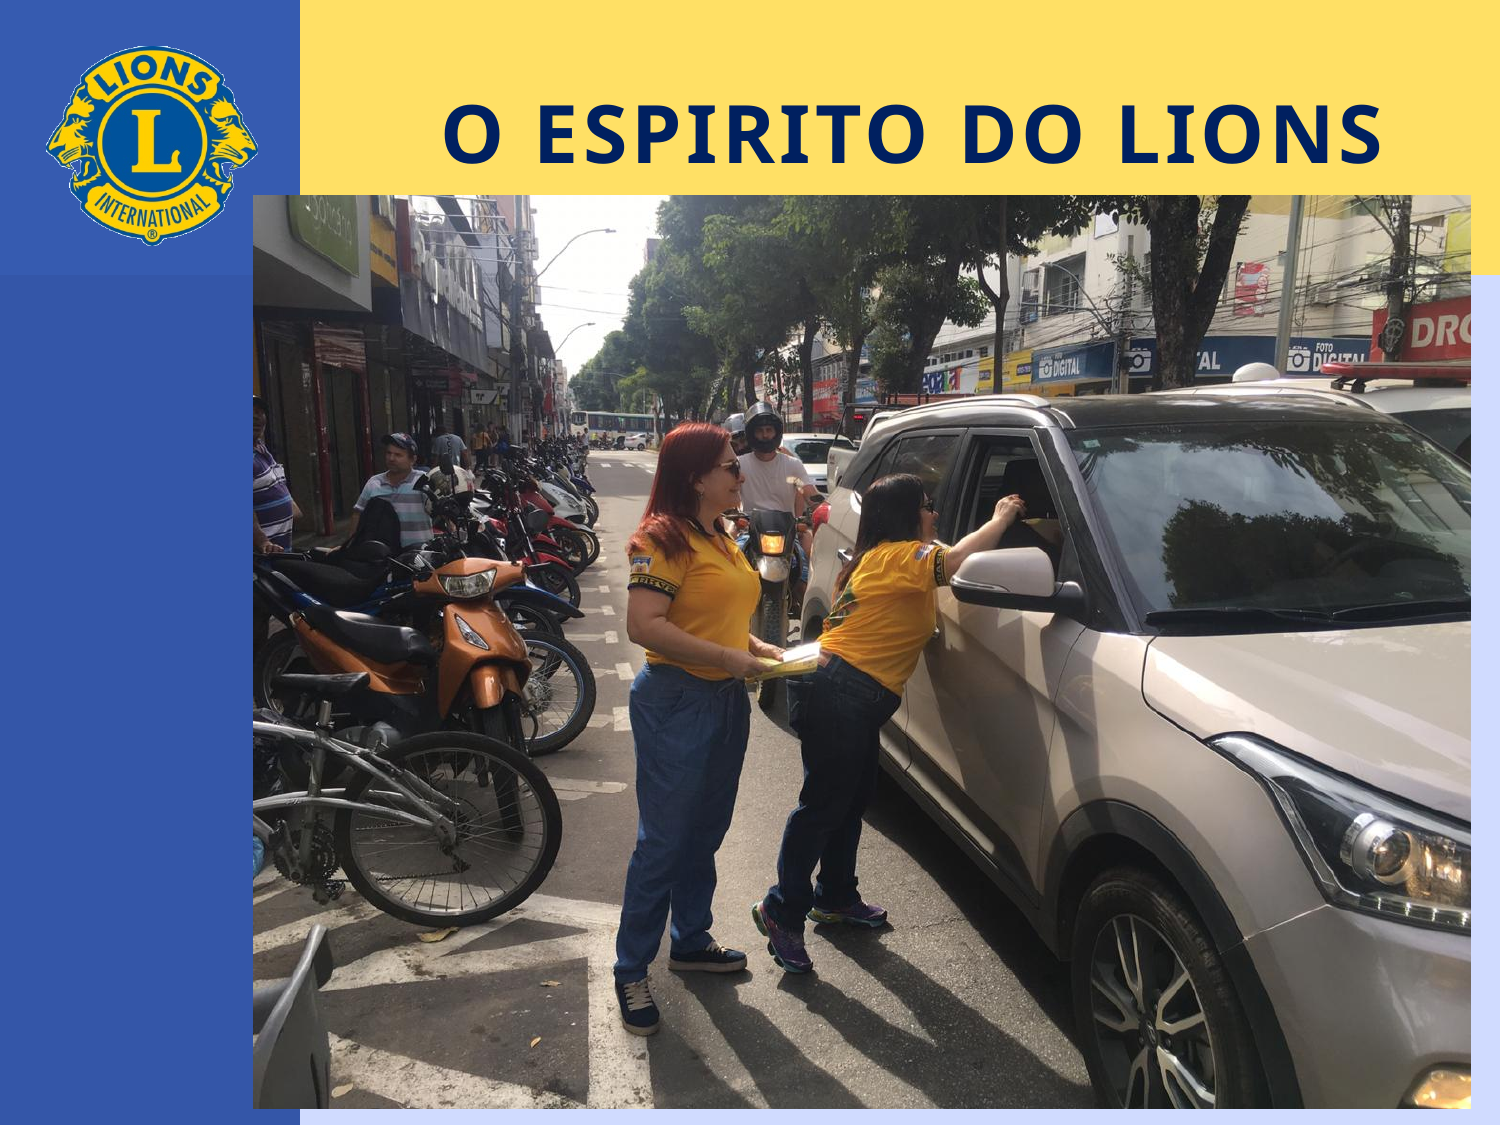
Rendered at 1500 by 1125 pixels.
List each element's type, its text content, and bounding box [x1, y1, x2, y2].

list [253, 195, 1471, 1109]
title O ESPIRITO DO LIONS [399, 37, 1425, 189]
picture [46, 46, 258, 246]
